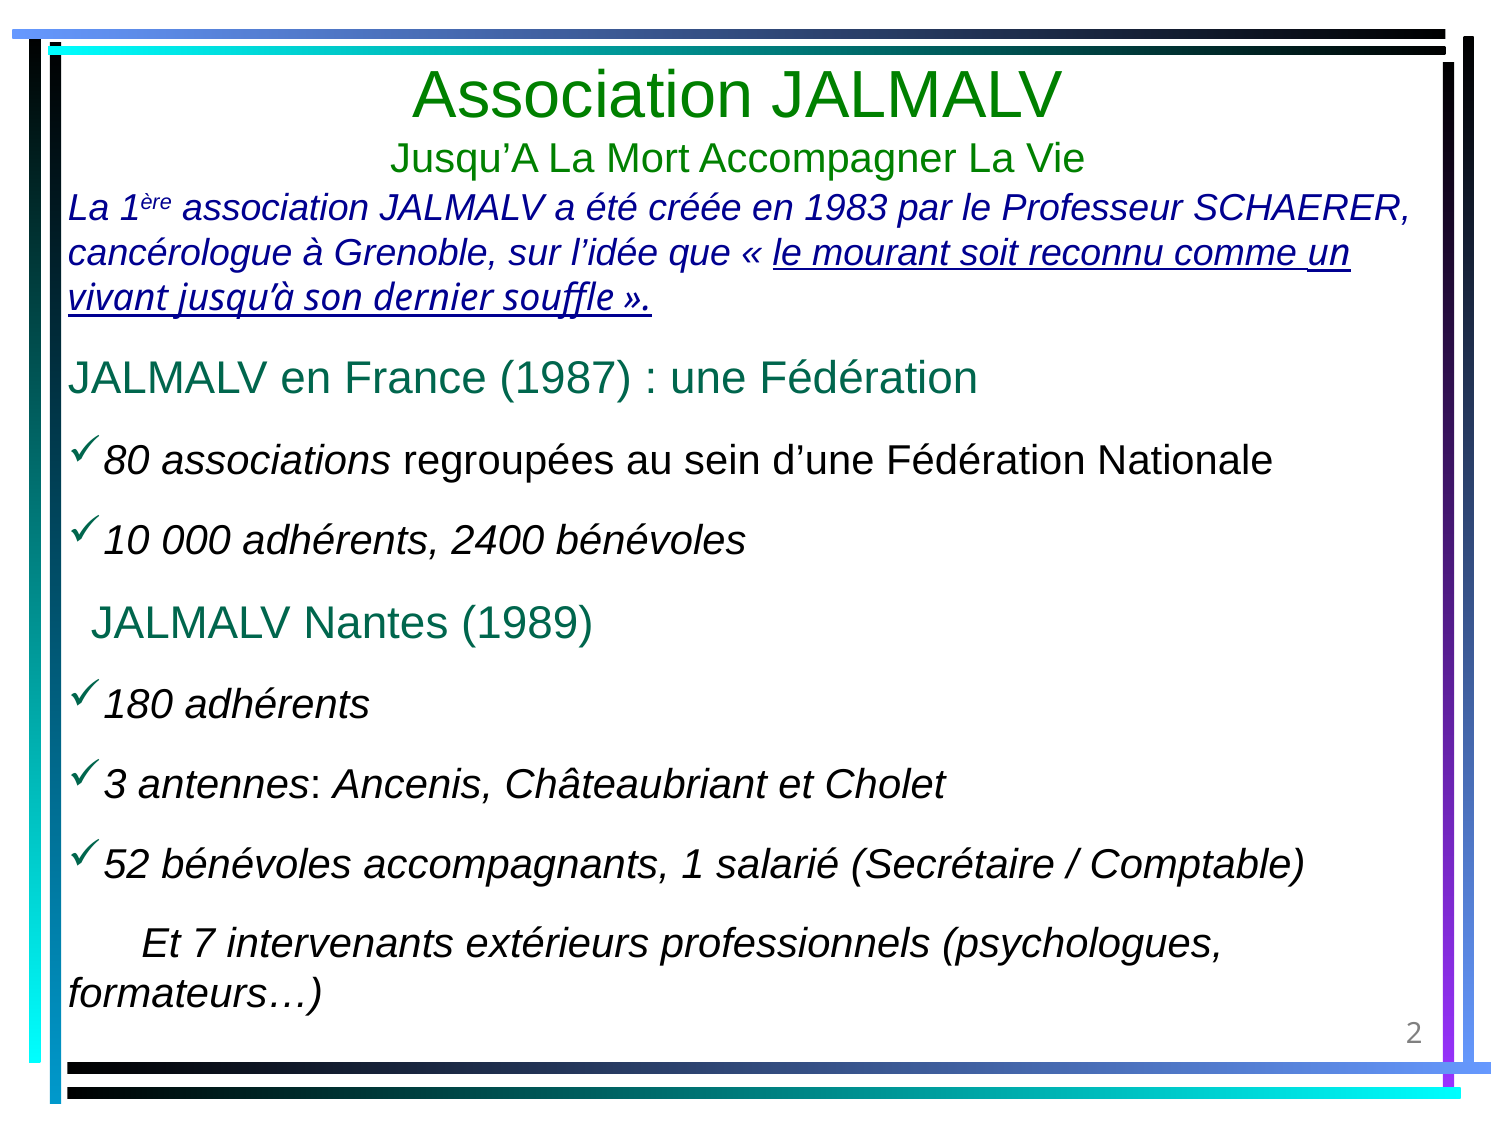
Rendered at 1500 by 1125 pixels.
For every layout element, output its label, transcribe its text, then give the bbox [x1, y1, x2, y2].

text_box La 1ère association JALMALV a été créée en 1983 par le Professeur SCHAERER, cancérologue à Grenoble, sur l’idée que « le mourant soit reconnu comme un vivant jusqu’à son dernier souffle ». JALMALV en France (1987) : une Fédération 80 associations regroupées au sein d’une Fédération Nationale 10 000 adhérents, 2400 bénévoles JALMALV Nantes (1989) 180 adhérents 3 antennes: Ancenis, Châteaubriant et Cholet 52 bénévoles accompagnants, 1 salarié (Secrétaire / Comptable) Et 7 intervenants extérieurs professionnels (psychologues, formateurs…) [53, 66, 1471, 1094]
text_box Association JALMALV Jusqu’A La Mort Accompagner La Vie [100, 42, 1376, 66]
text_box [64, 987, 1440, 1071]
